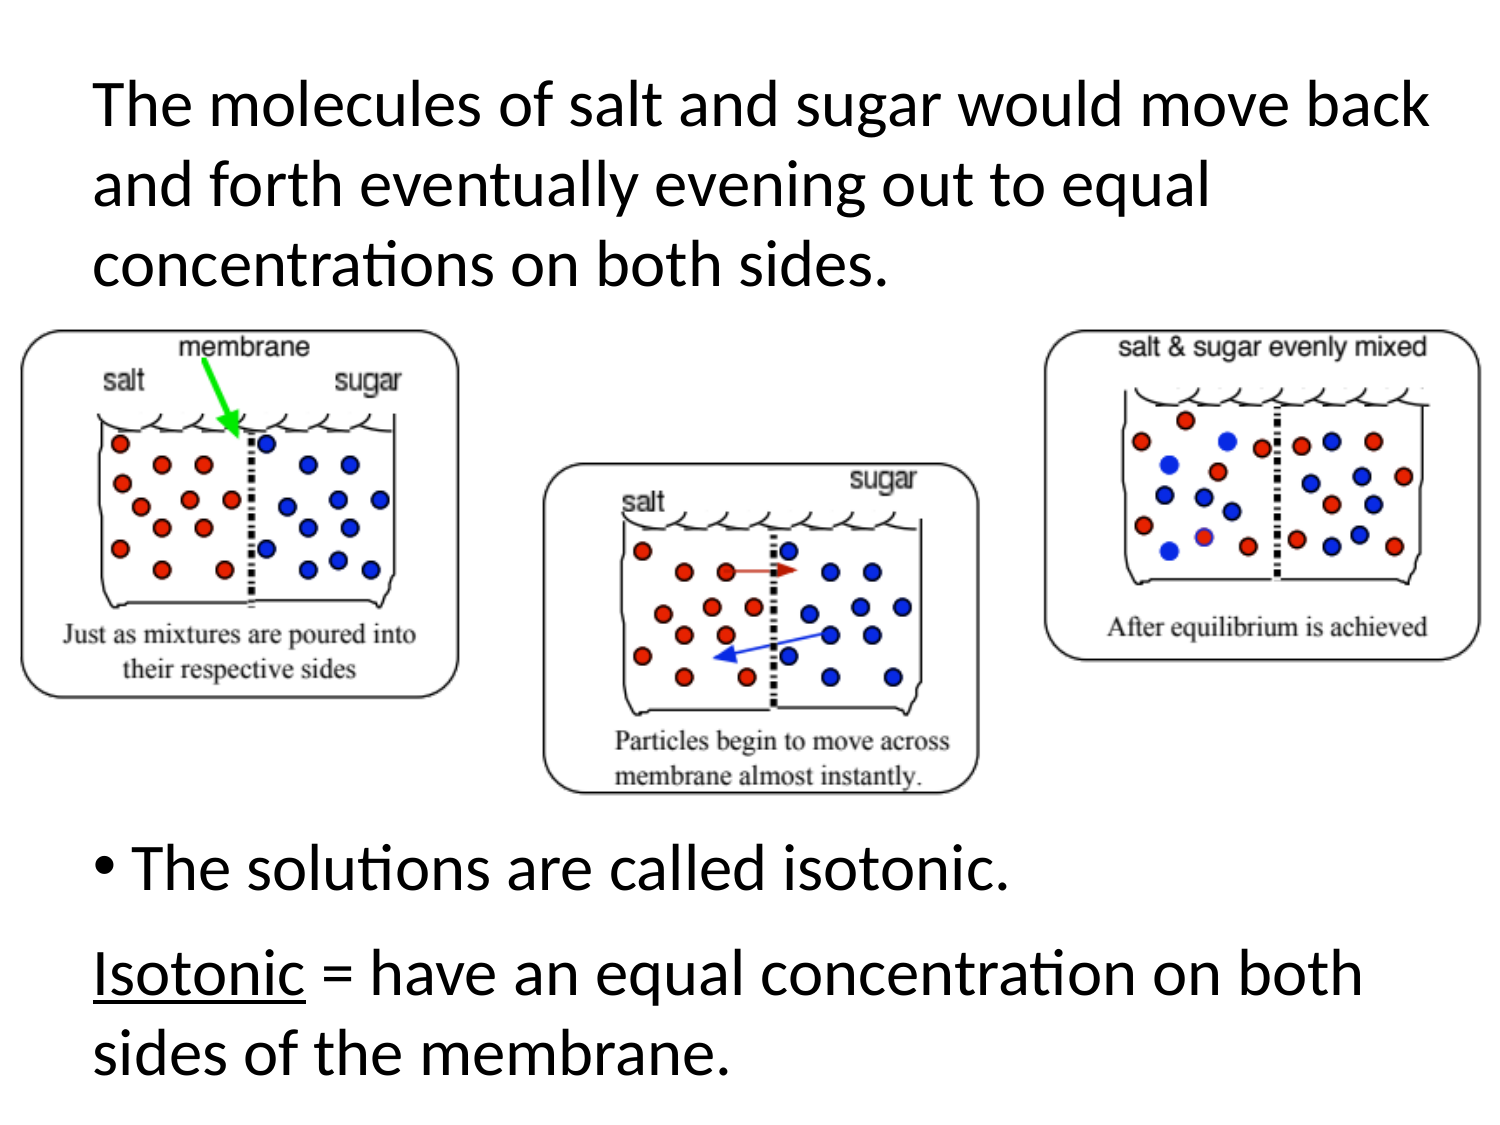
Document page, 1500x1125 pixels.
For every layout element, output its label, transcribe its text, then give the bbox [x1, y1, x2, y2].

text_box The molecules of salt and sugar would move back and forth eventually evening out to equal concentrations on both sides. [78, 52, 1500, 307]
picture [0, 309, 1500, 817]
text_box The solutions are called isotonic. Isotonic = have an equal concentration on both sides of the membrane. [78, 825, 1444, 1097]
